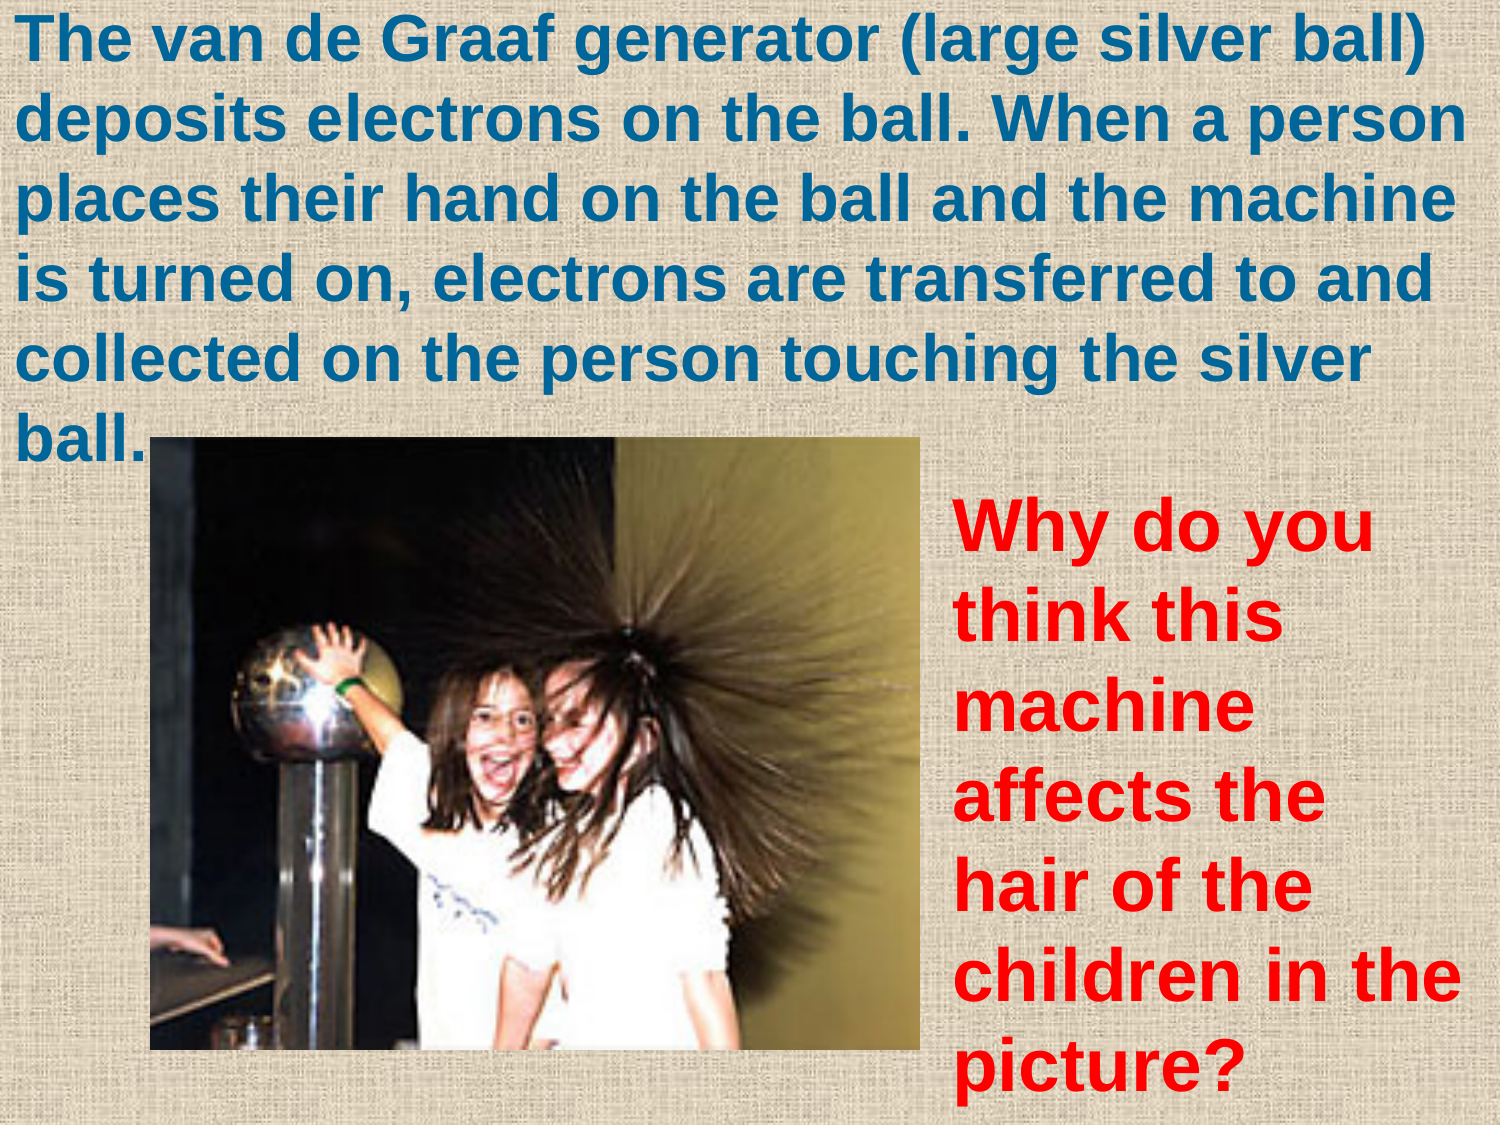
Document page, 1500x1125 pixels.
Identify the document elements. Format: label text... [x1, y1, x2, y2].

text_box The van de Graaf generator (large silver ball) deposits electrons on the ball. When a person places their hand on the ball and the machine is turned on, electrons are transferred to and collected on the person touching the silver ball. [0, 0, 1500, 482]
text_box Why do you think this machine affects the hair of the children in the picture? [937, 469, 1500, 1114]
picture [0, 437, 1500, 1125]
